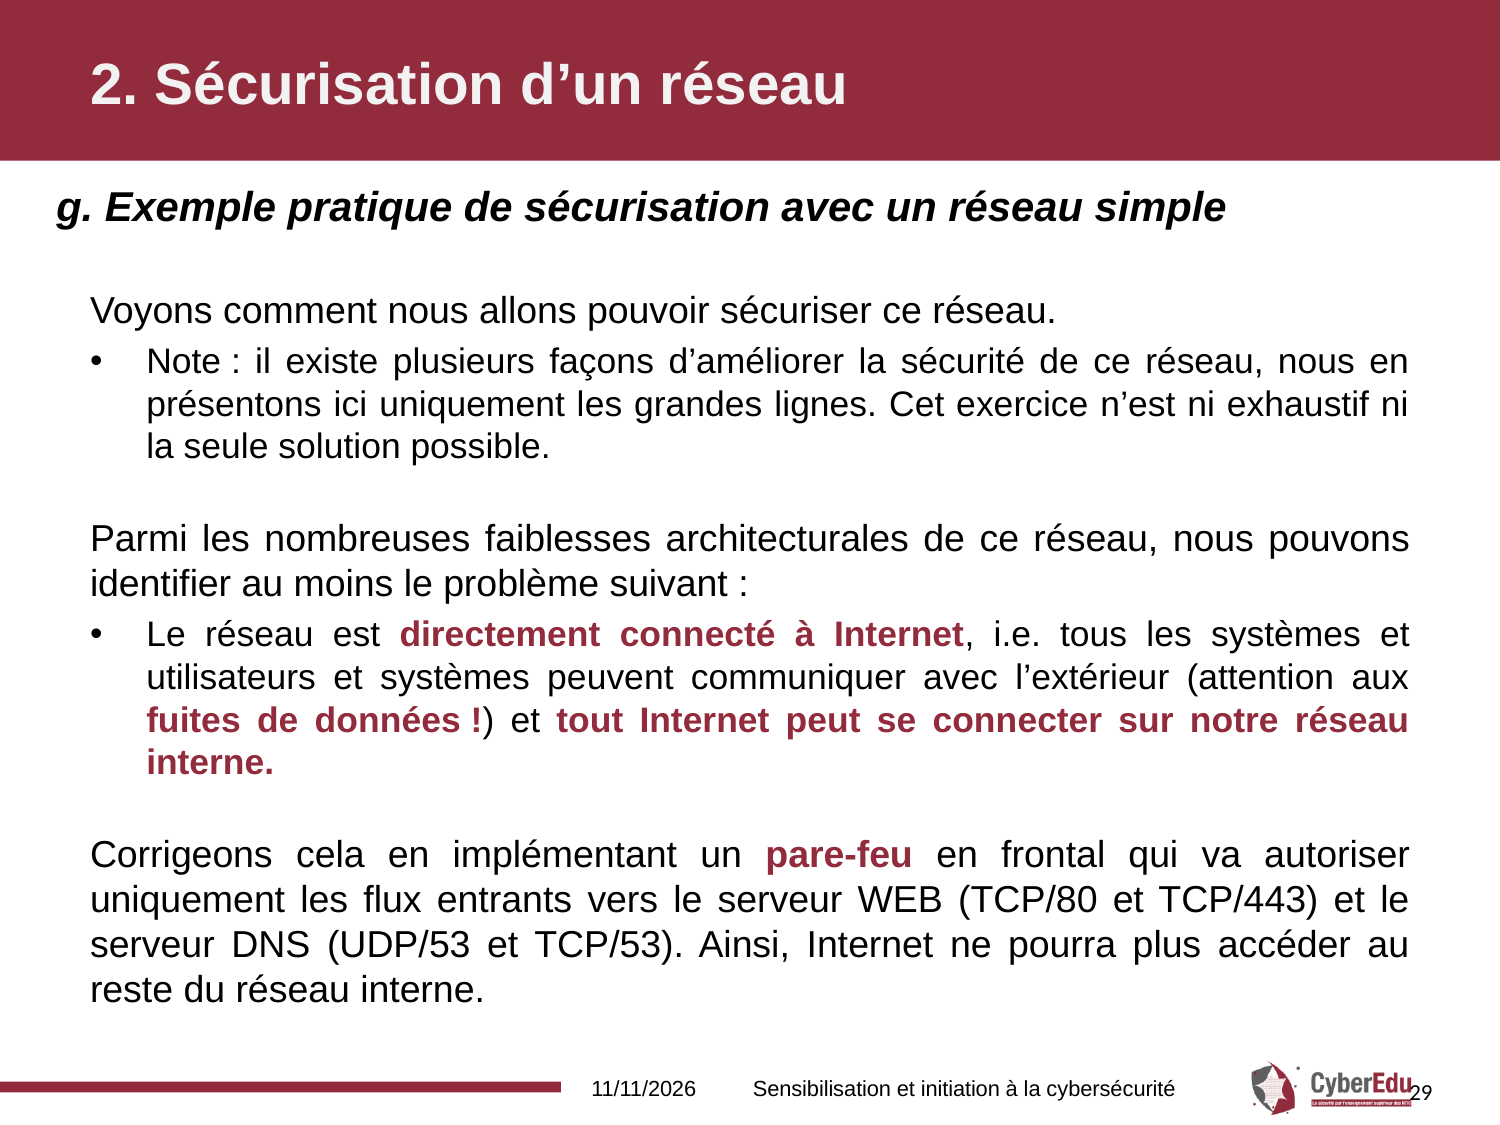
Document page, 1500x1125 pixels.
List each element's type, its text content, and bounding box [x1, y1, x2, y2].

text_box g. Exemple pratique de sécurisation avec un réseau simple [41, 172, 1471, 268]
footer Sensibilisation et initiation à la cybersécurité [738, 1057, 1236, 1118]
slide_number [561, 1057, 727, 1118]
list Voyons comment nous allons pouvoir sécuriser ce réseau. Note : il existe plusieurs façons d’améliorer la sécurité de ce réseau, nous en présentons ici uniquement les grandes lignes. Cet exercice n’est ni exhaustif ni la seule solution possible. Parmi les nombreuses faiblesses architecturales de ce réseau, nous pouvons identifier au moins le problème suivant : Le réseau est directement connecté à Internet, i.e. tous les systèmes et utilisateurs et systèmes peuvent communiquer avec l’extérieur (attention aux fuites de données !) et tout Internet peut se connecter sur notre réseau interne. Corrigeons cela en implémentant un pare-feu en frontal qui va autoriser uniquement les flux entrants vers le serveur WEB (TCP/80 et TCP/443) et le serveur DNS (UDP/53 et TCP/53). Ainsi, Internet ne pourra plus accéder au reste du réseau interne. [75, 278, 1425, 1035]
title 2. Sécurisation d’un réseau [75, 1, 1425, 161]
picture [1246, 1060, 1412, 1115]
